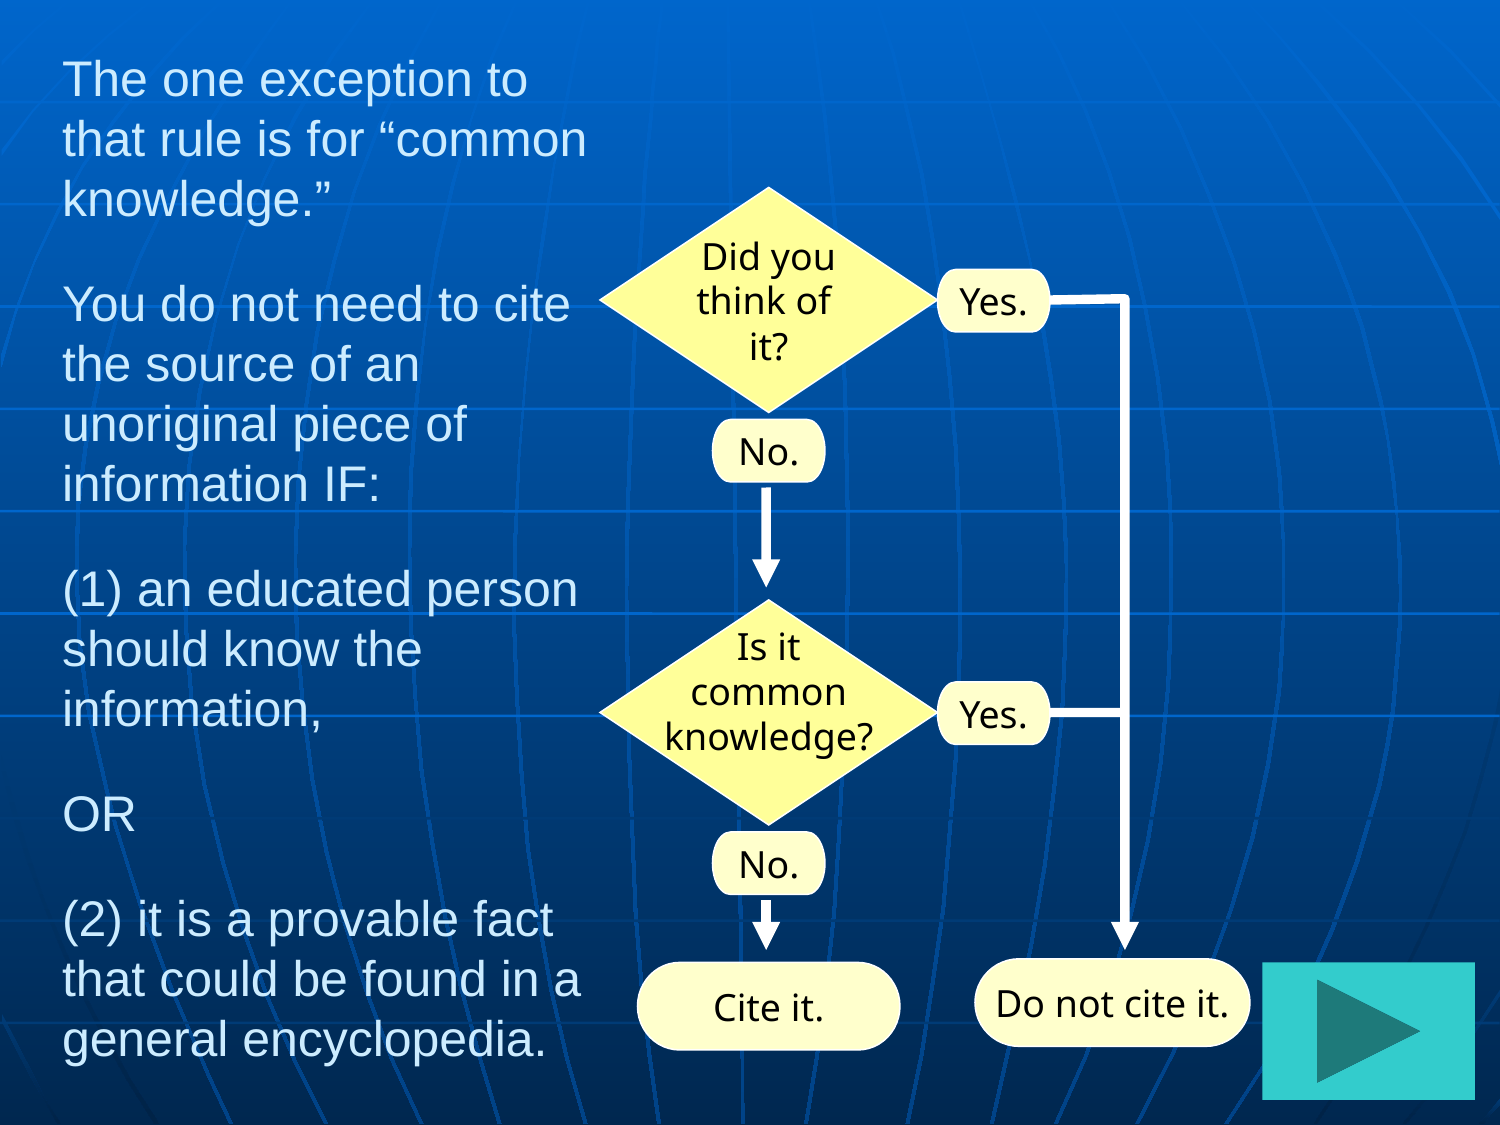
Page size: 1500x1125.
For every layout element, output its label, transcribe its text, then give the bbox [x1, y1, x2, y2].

title The one exception to that rule is for “common knowledge.” You do not need to cite the source of an unoriginal piece of information IF: (1) an educated person should know the information, OR (2) it is a provable fact that could be found in a general encyclopedia. [37, 462, 594, 650]
text_box [1262, 962, 1475, 1100]
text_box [599, 187, 1251, 1051]
